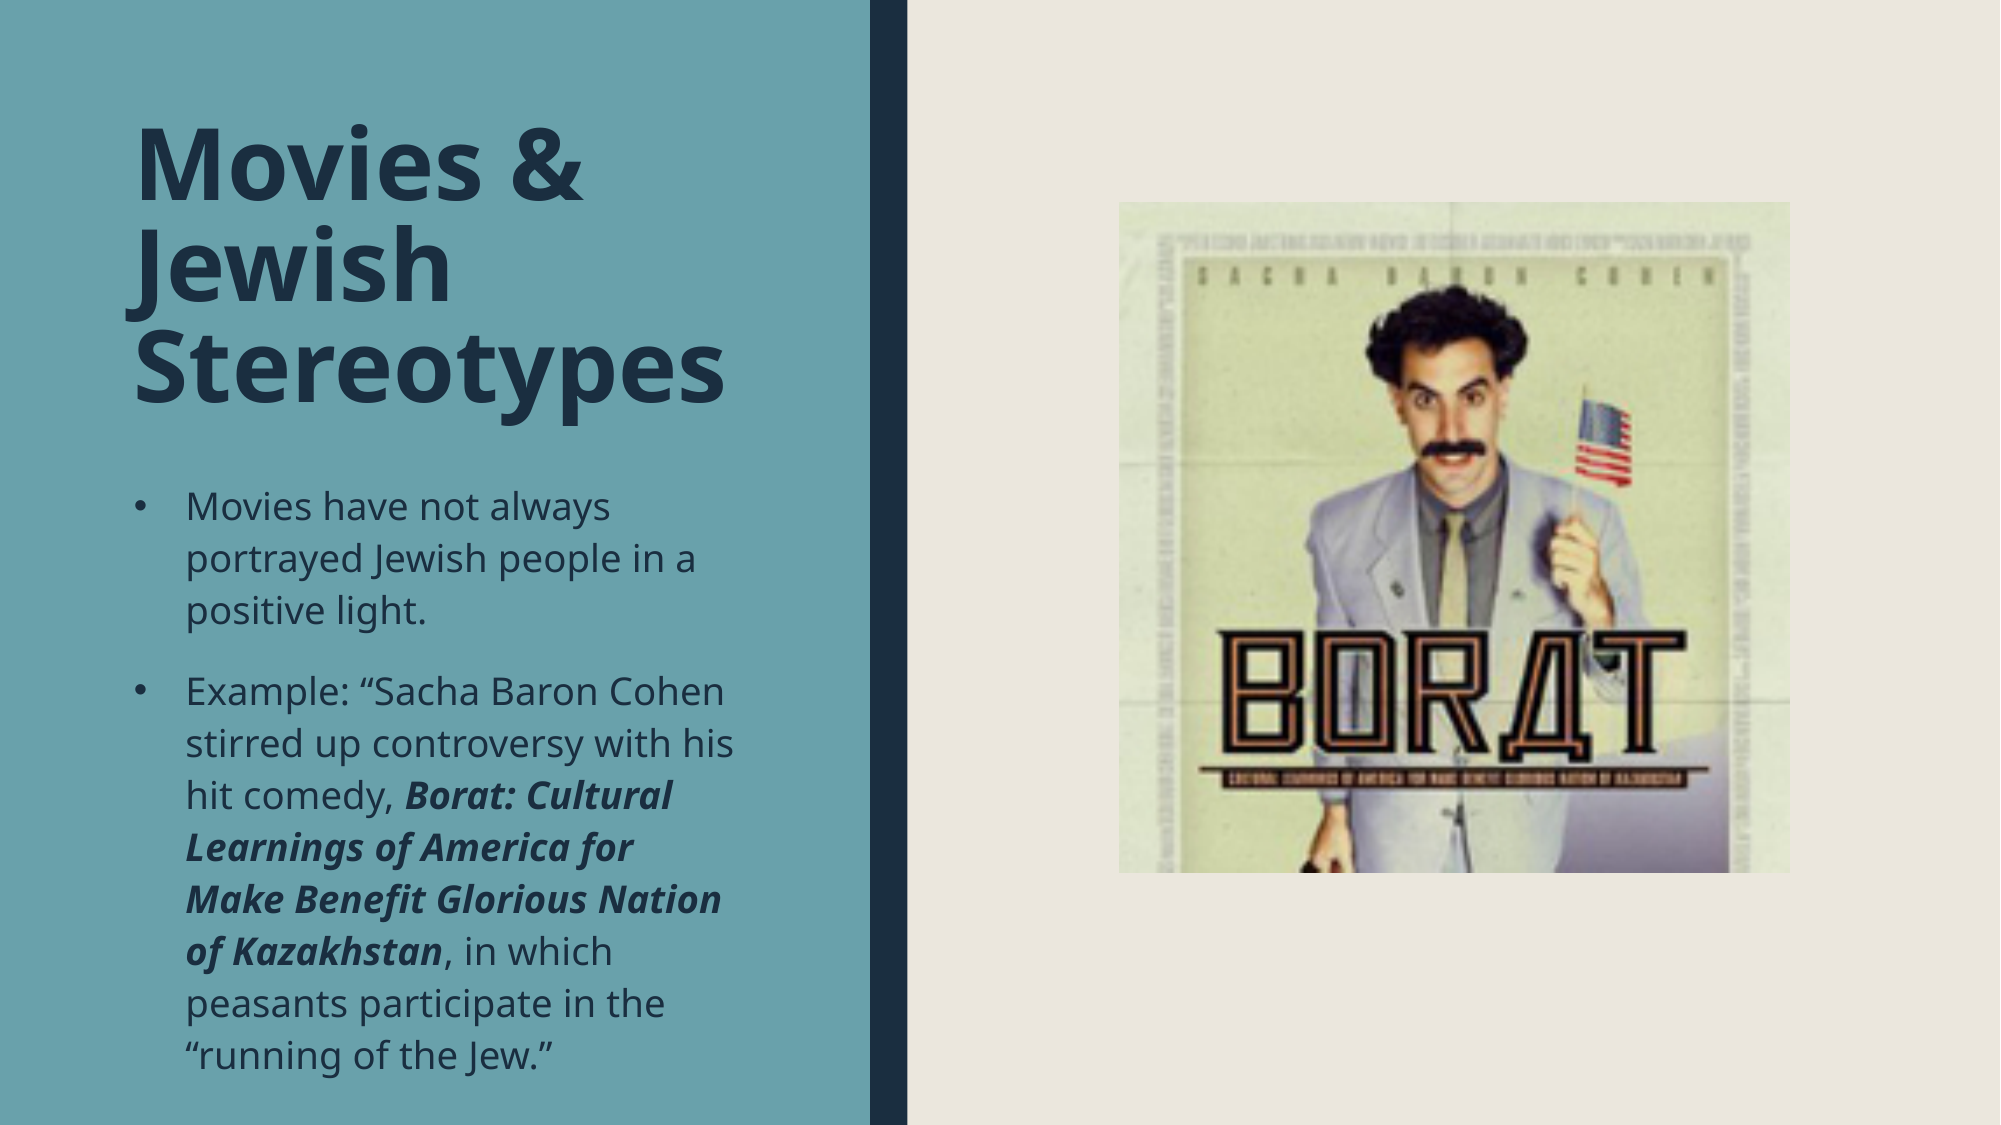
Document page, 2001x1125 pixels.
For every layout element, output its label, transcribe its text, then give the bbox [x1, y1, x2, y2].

list Movies have not always portrayed Jewish people in a positive light. Example: “Sacha Baron Cohen stirred up controversy with his hit comedy, Borat: Cultural Learnings of America for Make Benefit Glorious Nation of Kazakhstan, in which peasants participate in the “running of the Jew.” [118, 468, 752, 1093]
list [1119, 202, 1790, 873]
title Movies & Jewish Stereotypes [118, 112, 752, 467]
